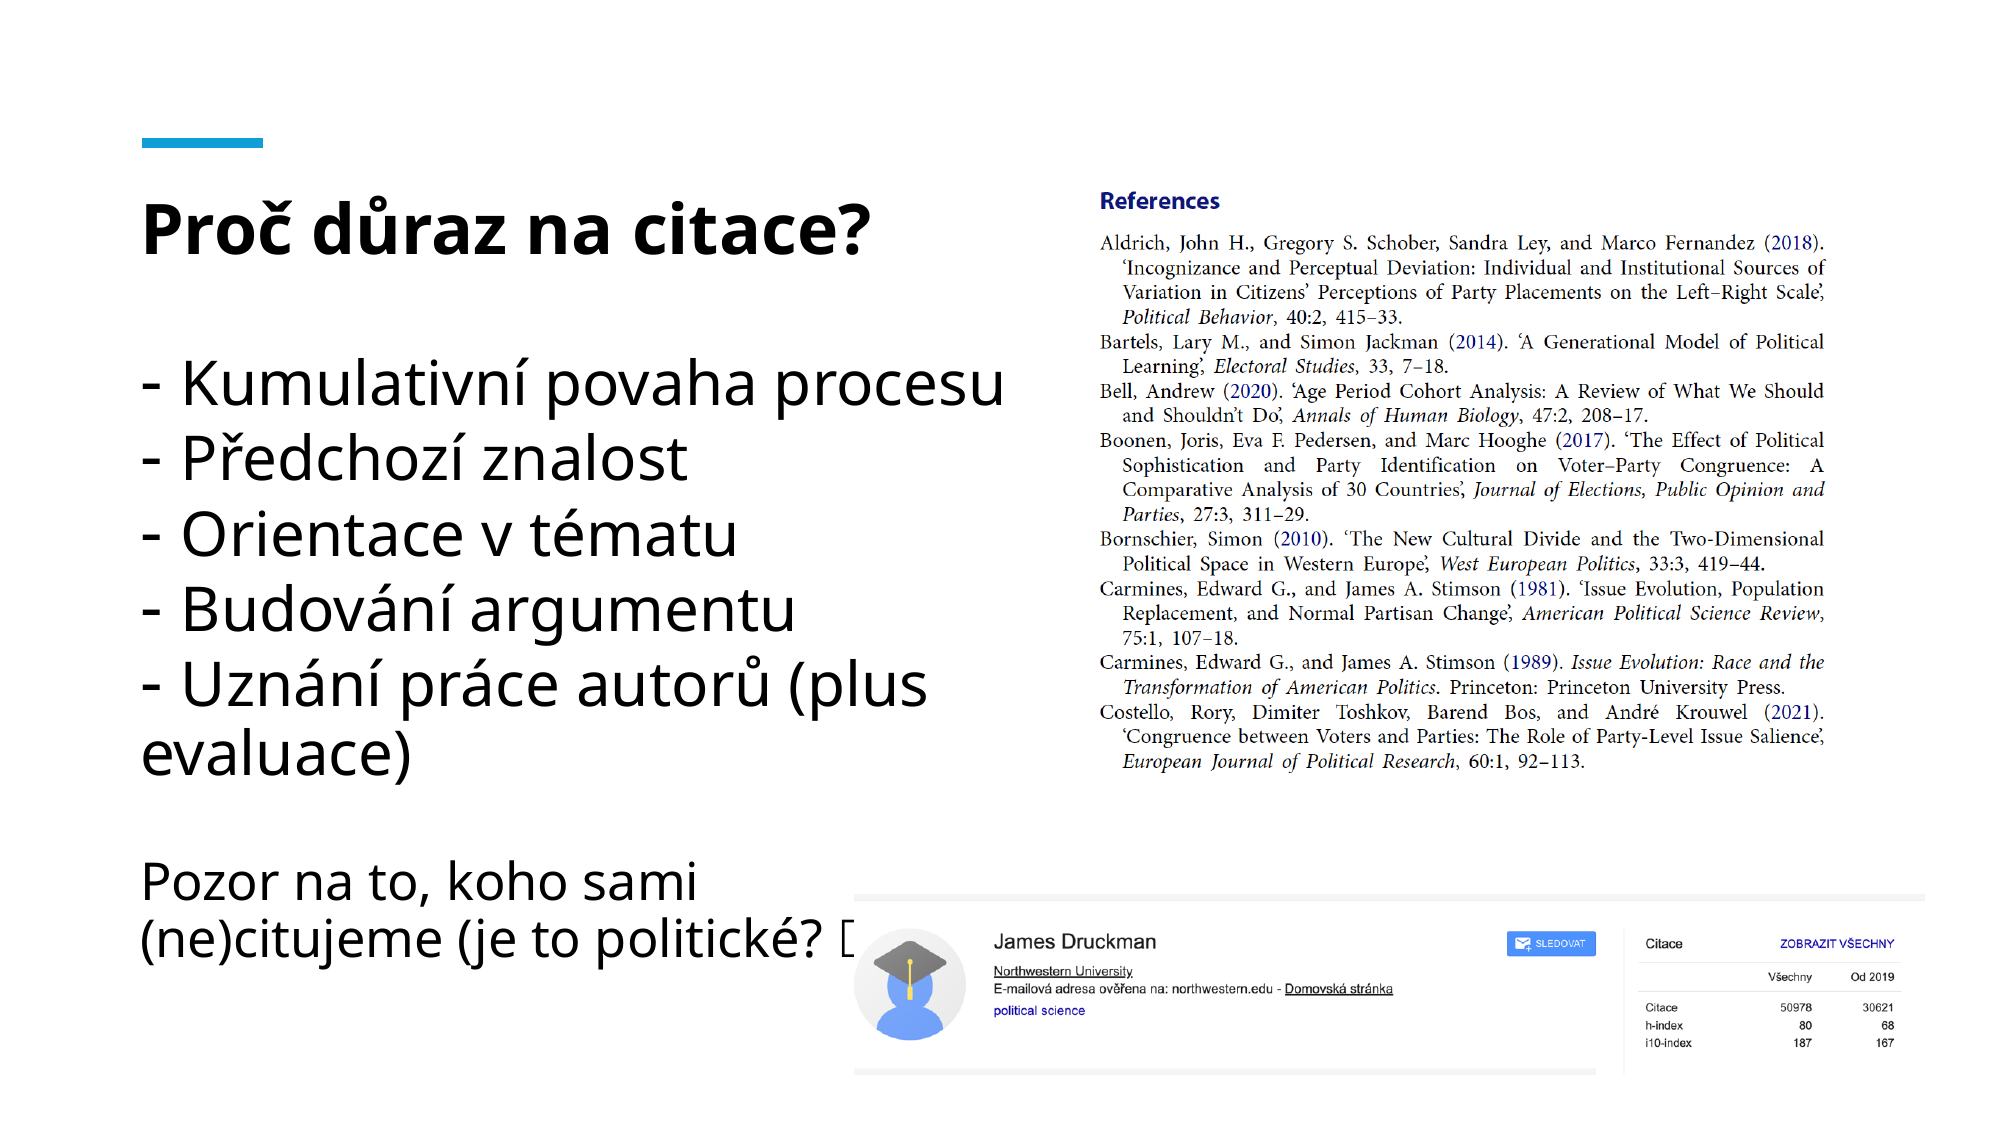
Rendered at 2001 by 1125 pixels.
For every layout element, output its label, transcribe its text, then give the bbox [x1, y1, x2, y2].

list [1062, 158, 1926, 826]
title Proč důraz na citace? - Kumulativní povaha procesu - Předchozí znalost - Orientace v tématu - Budování argumentu - Uznání práce autorů (plus evaluace) Pozor na to, koho sami (ne)citujeme (je to politické?  ) [125, 187, 1032, 985]
picture [853, 893, 1926, 1076]
